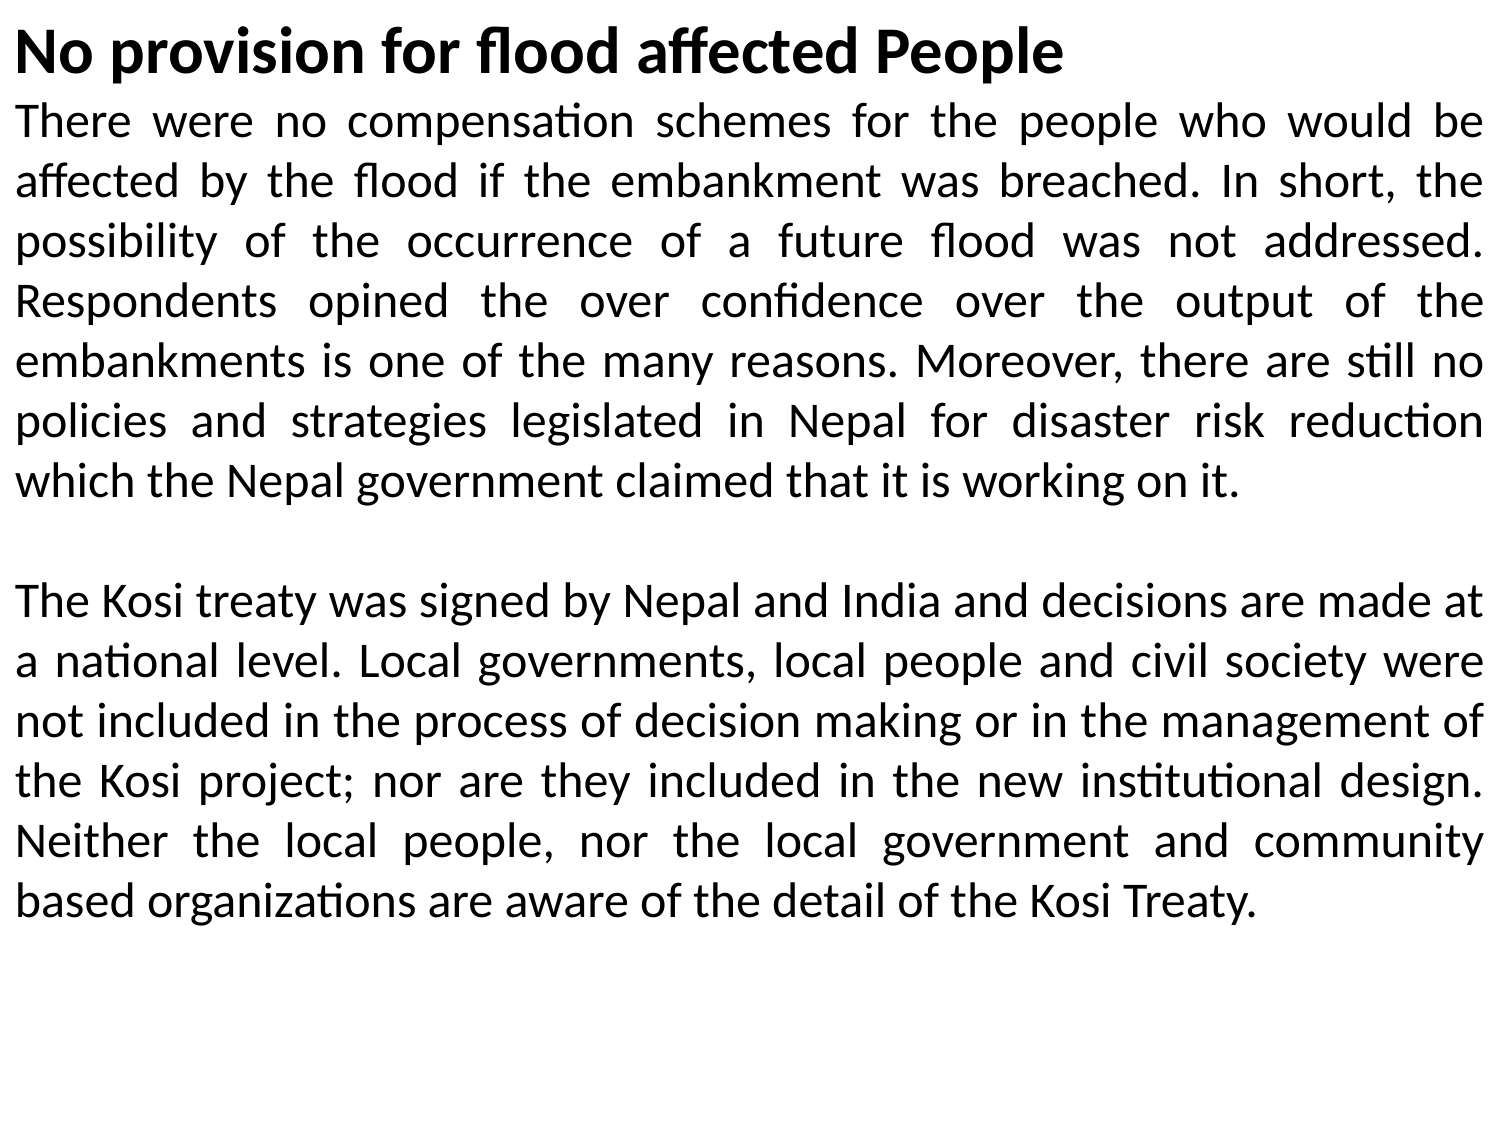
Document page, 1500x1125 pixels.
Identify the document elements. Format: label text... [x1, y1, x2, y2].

text_box No provision for flood affected People There were no compensation schemes for the people who would be affected by the flood if the embankment was breached. In short, the possibility of the occurrence of a future flood was not addressed. Respondents opined the over confidence over the output of the embankments is one of the many reasons. Moreover, there are still no policies and strategies legislated in Nepal for disaster risk reduction which the Nepal government claimed that it is working on it. The Kosi treaty was signed by Nepal and India and decisions are made at a national level. Local governments, local people and civil society were not included in the process of decision making or in the management of the Kosi project; nor are they included in the new institutional design. Neither the local people, nor the local government and community based organizations are aware of the detail of the Kosi Treaty. [0, 0, 1500, 995]
